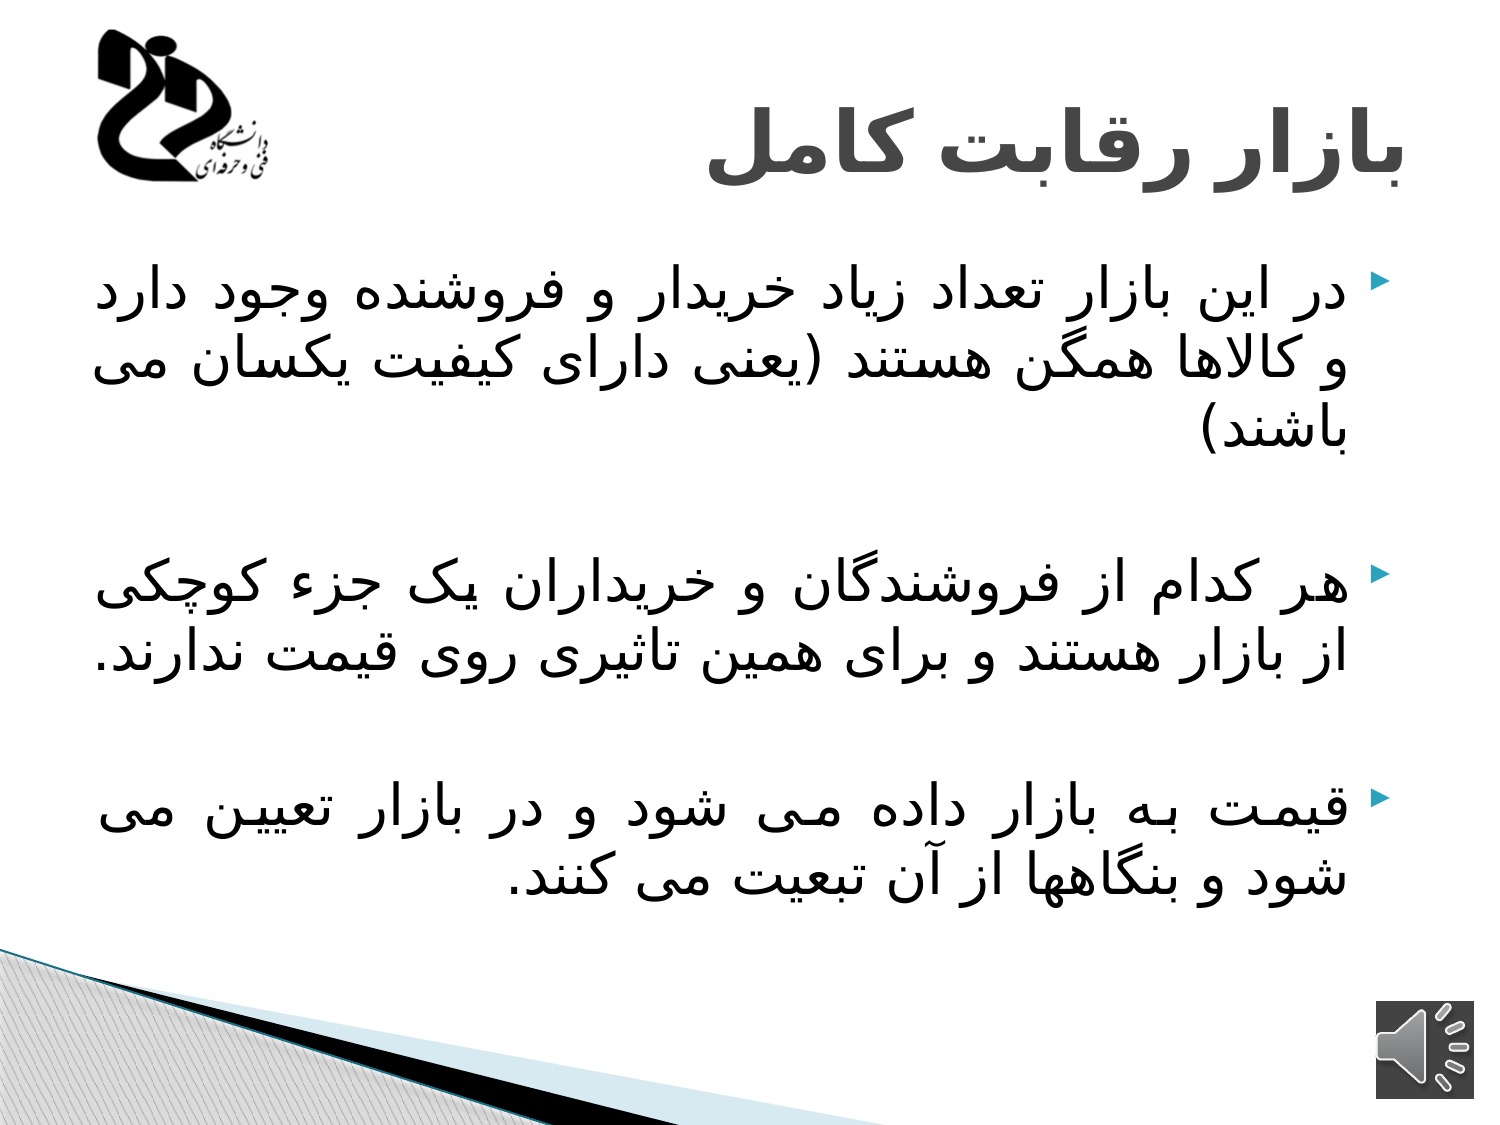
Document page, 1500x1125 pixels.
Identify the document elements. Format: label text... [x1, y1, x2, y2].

picture [24, 24, 313, 230]
title بازار رقابت کامل [318, 45, 1425, 233]
picture [1374, 999, 1476, 1101]
list در این بازار تعداد زیاد خریدار و فروشنده وجود دارد و کالاها همگن هستند (یعنی دارای کیفیت یکسان می باشند) هر کدام از فروشندگان و خریداران یک جزء کوچکی از بازار هستند و برای همین تاثیری روی قیمت ندارند. قیمت به بازار داده می شود و در بازار تعیین می شود و بنگاهها از آن تبعیت می کنند. [75, 243, 1425, 986]
